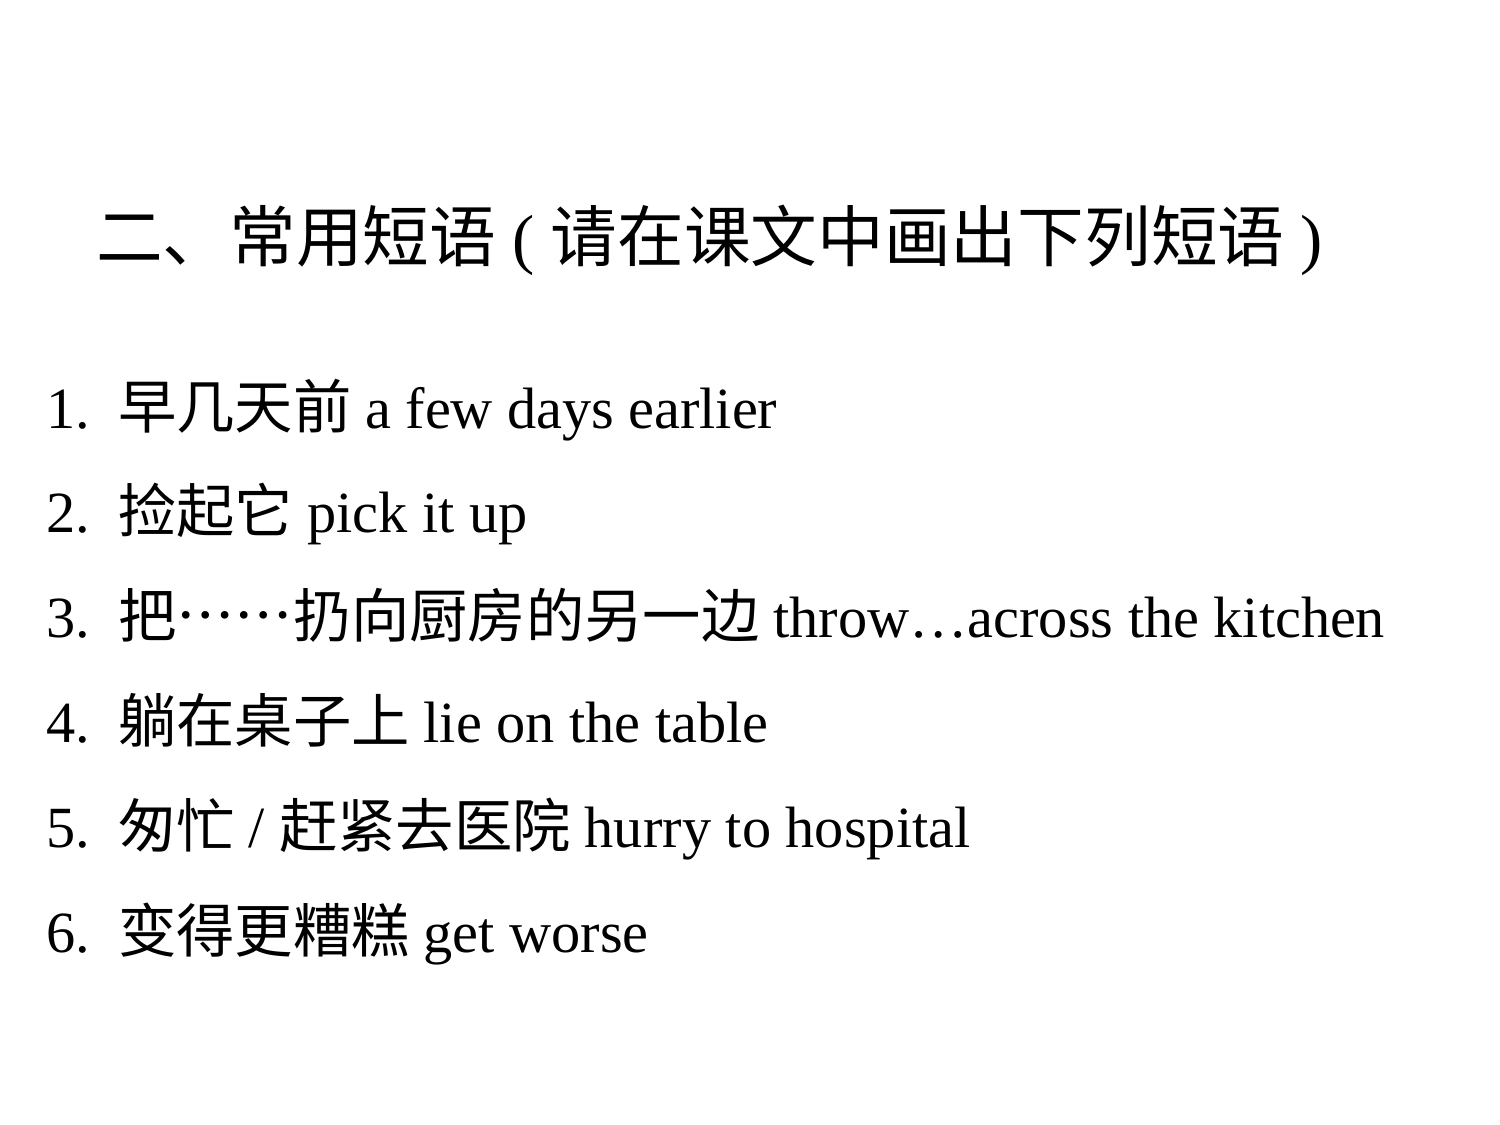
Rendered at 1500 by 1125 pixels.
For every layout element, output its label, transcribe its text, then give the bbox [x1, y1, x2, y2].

text_box 1. 早几天前a few days earlier 2. 捡起它pick it up 3. 把……扔向厨房的另一边throw…across the kitchen 4. 躺在桌子上lie on the table 5. 匆忙/赶紧去医院hurry to hospital 6. 变得更糟糕get worse [31, 327, 1463, 1077]
text_box 二、常用短语(请在课文中画出下列短语) [37, 187, 1365, 283]
